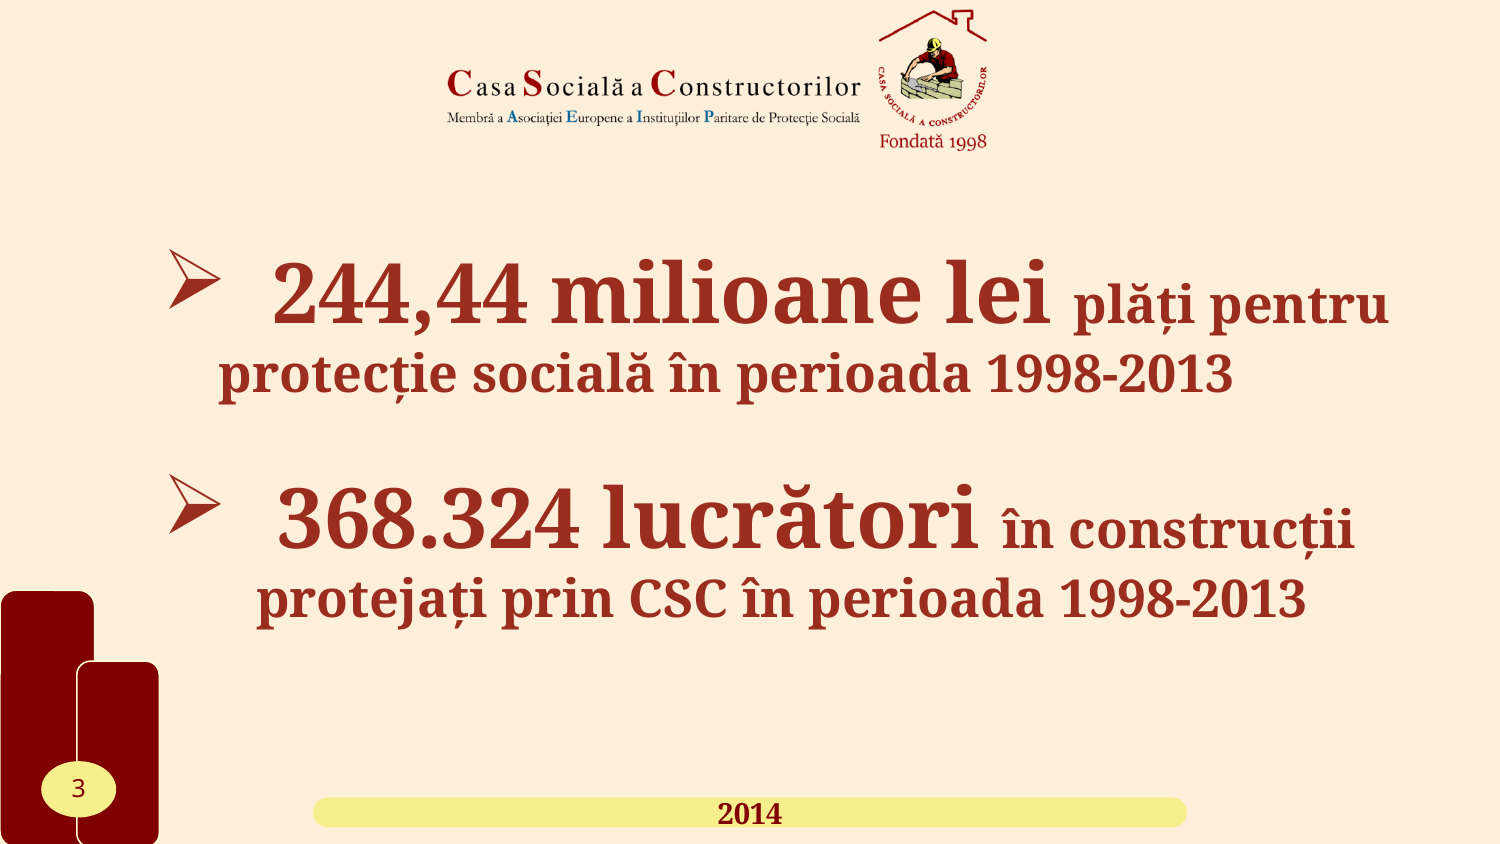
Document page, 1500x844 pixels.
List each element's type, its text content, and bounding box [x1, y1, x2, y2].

text_box 244,44 milioane lei plăți pentru protecție socială în perioada 1998-2013 368.324 lucrători în construcții protejați prin CSC în perioada 1998-2013 [147, 232, 1437, 698]
picture [447, 9, 987, 151]
